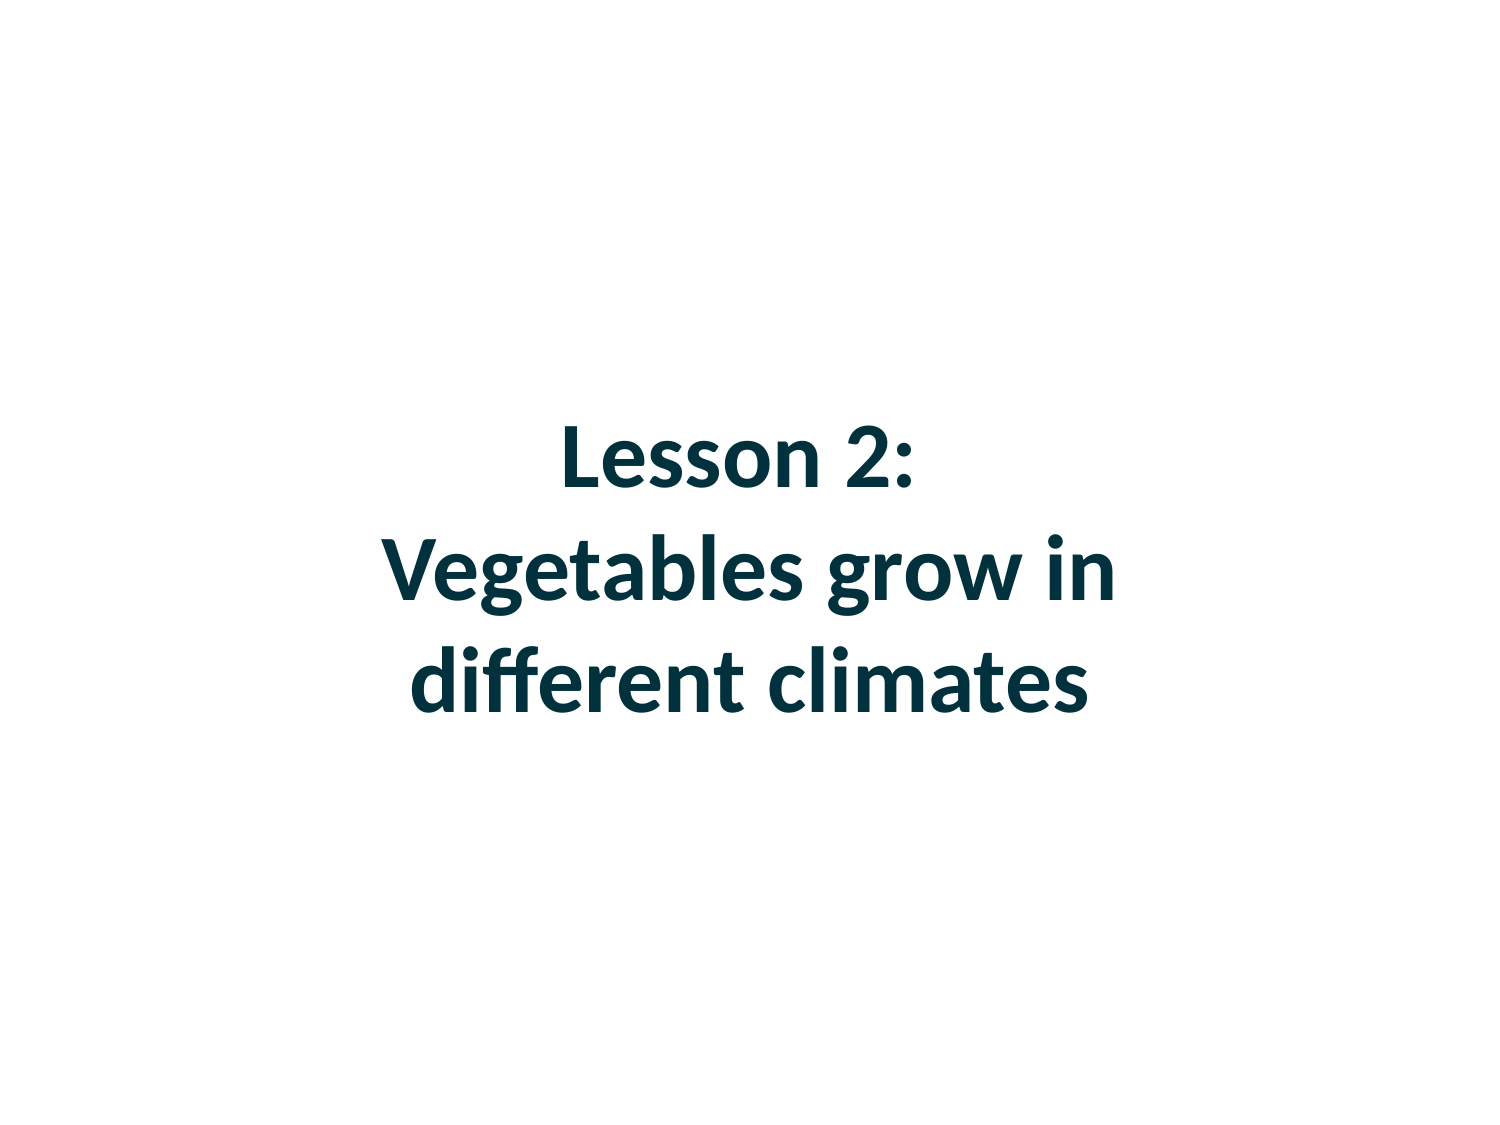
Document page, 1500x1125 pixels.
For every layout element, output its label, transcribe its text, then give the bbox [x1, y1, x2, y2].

text_box Lesson 2: Vegetables grow in different climates [250, 386, 1249, 739]
